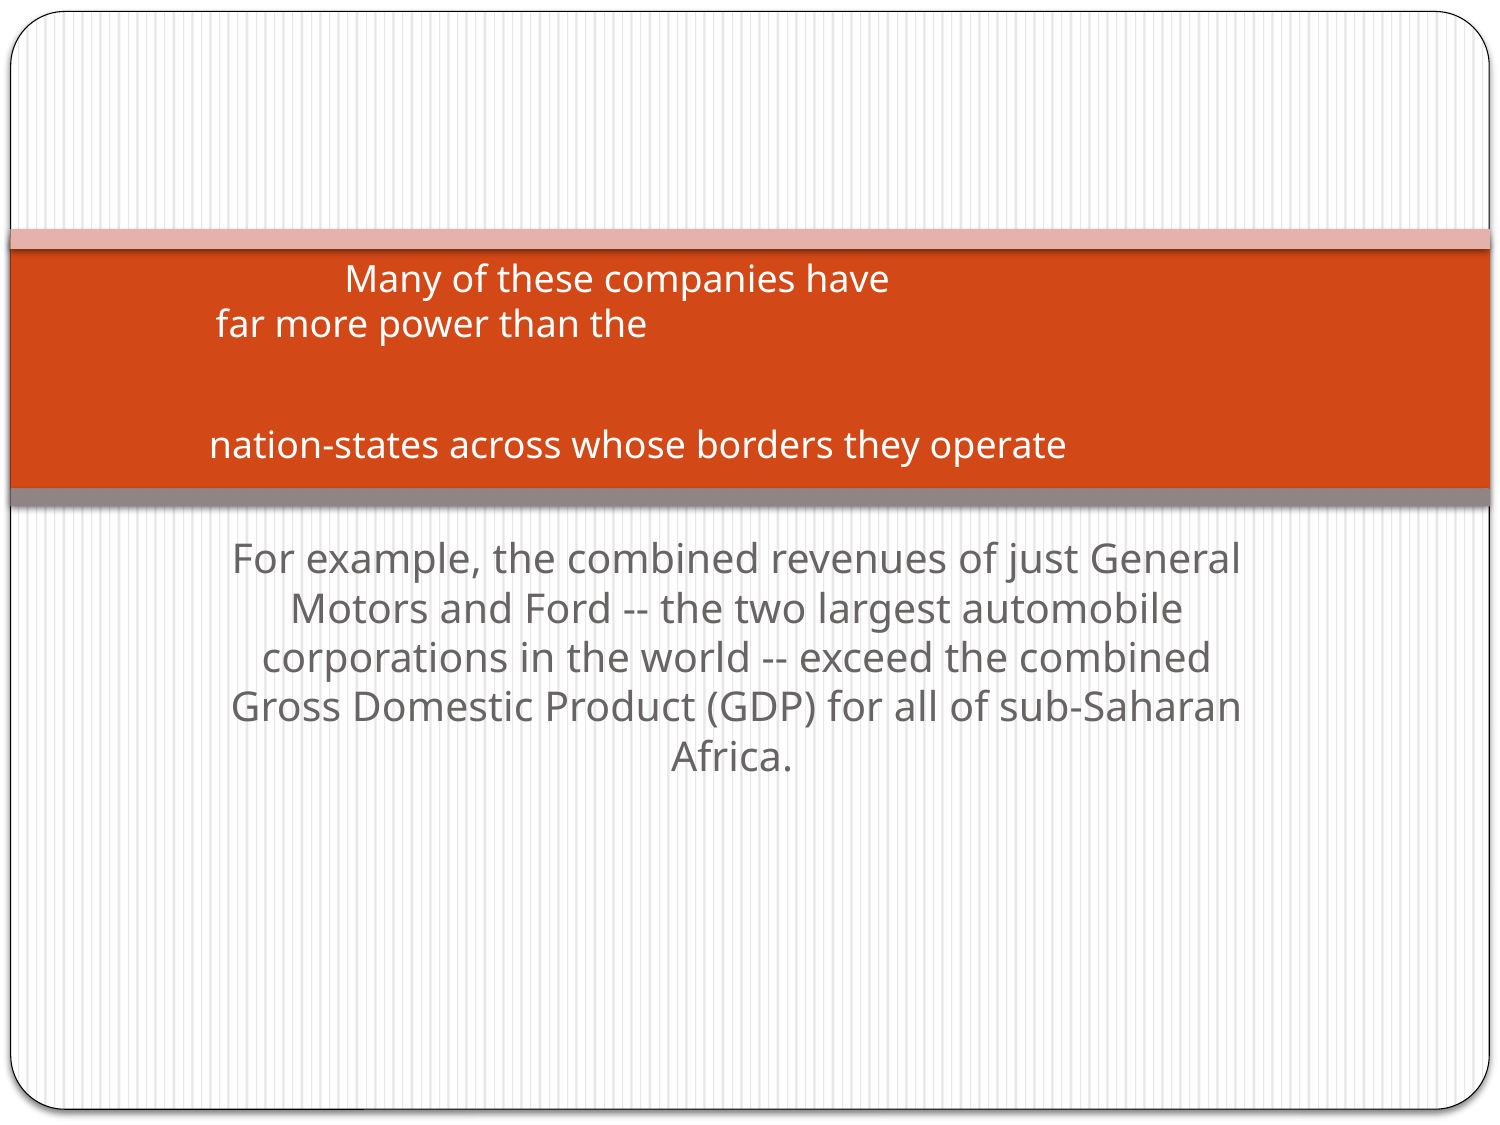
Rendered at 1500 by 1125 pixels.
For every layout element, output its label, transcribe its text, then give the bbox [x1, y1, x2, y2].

subtitle For example, the combined revenues of just General Motors and Ford -- the two largest automobile corporations in the world -- exceed the combined Gross Domestic Product (GDP) for all of sub-Saharan Africa. [212, 525, 1263, 788]
title Many of these companies have far more power than the nation-states across whose borders they operate [70, 246, 1243, 489]
